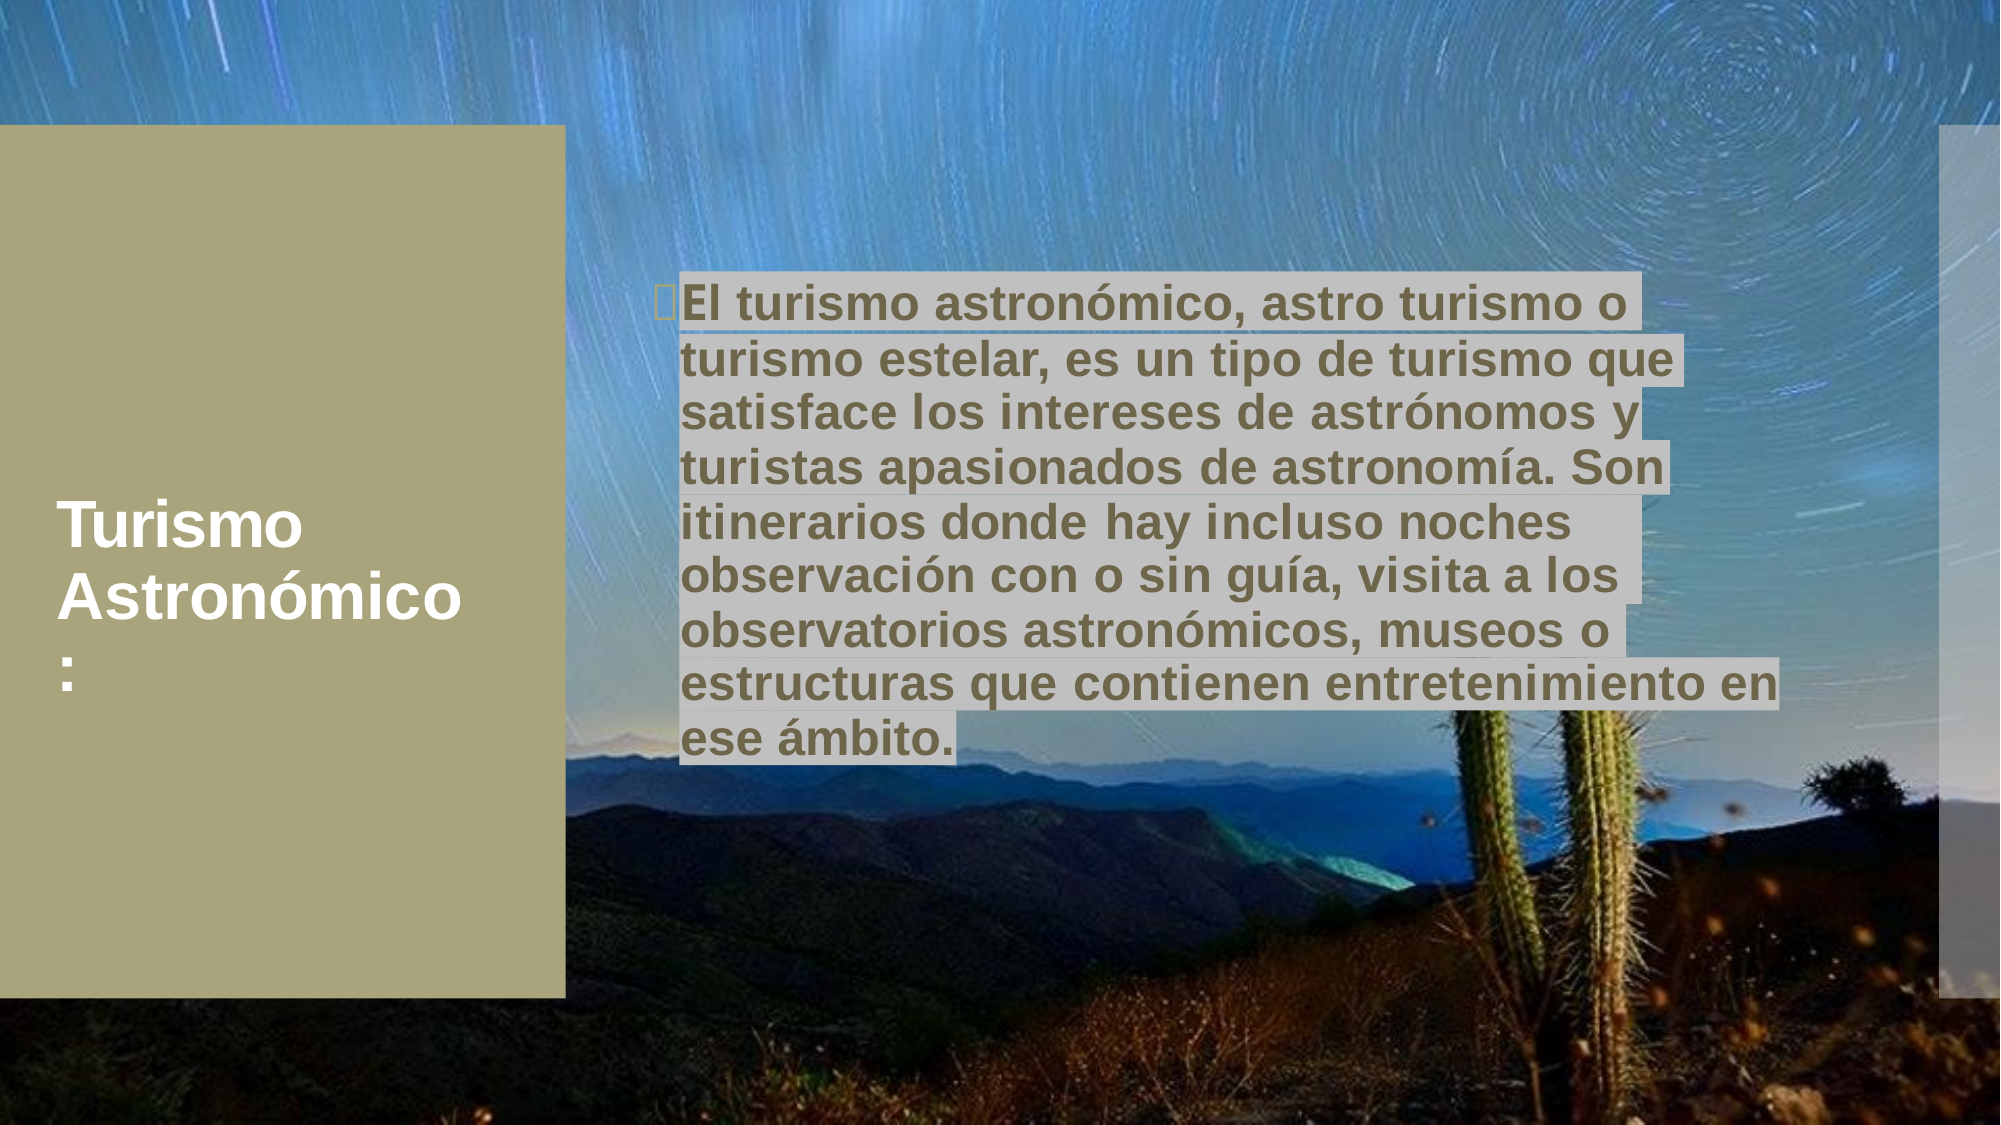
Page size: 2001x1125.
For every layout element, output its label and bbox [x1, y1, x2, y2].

text_box [0, 0, 2000, 1125]
